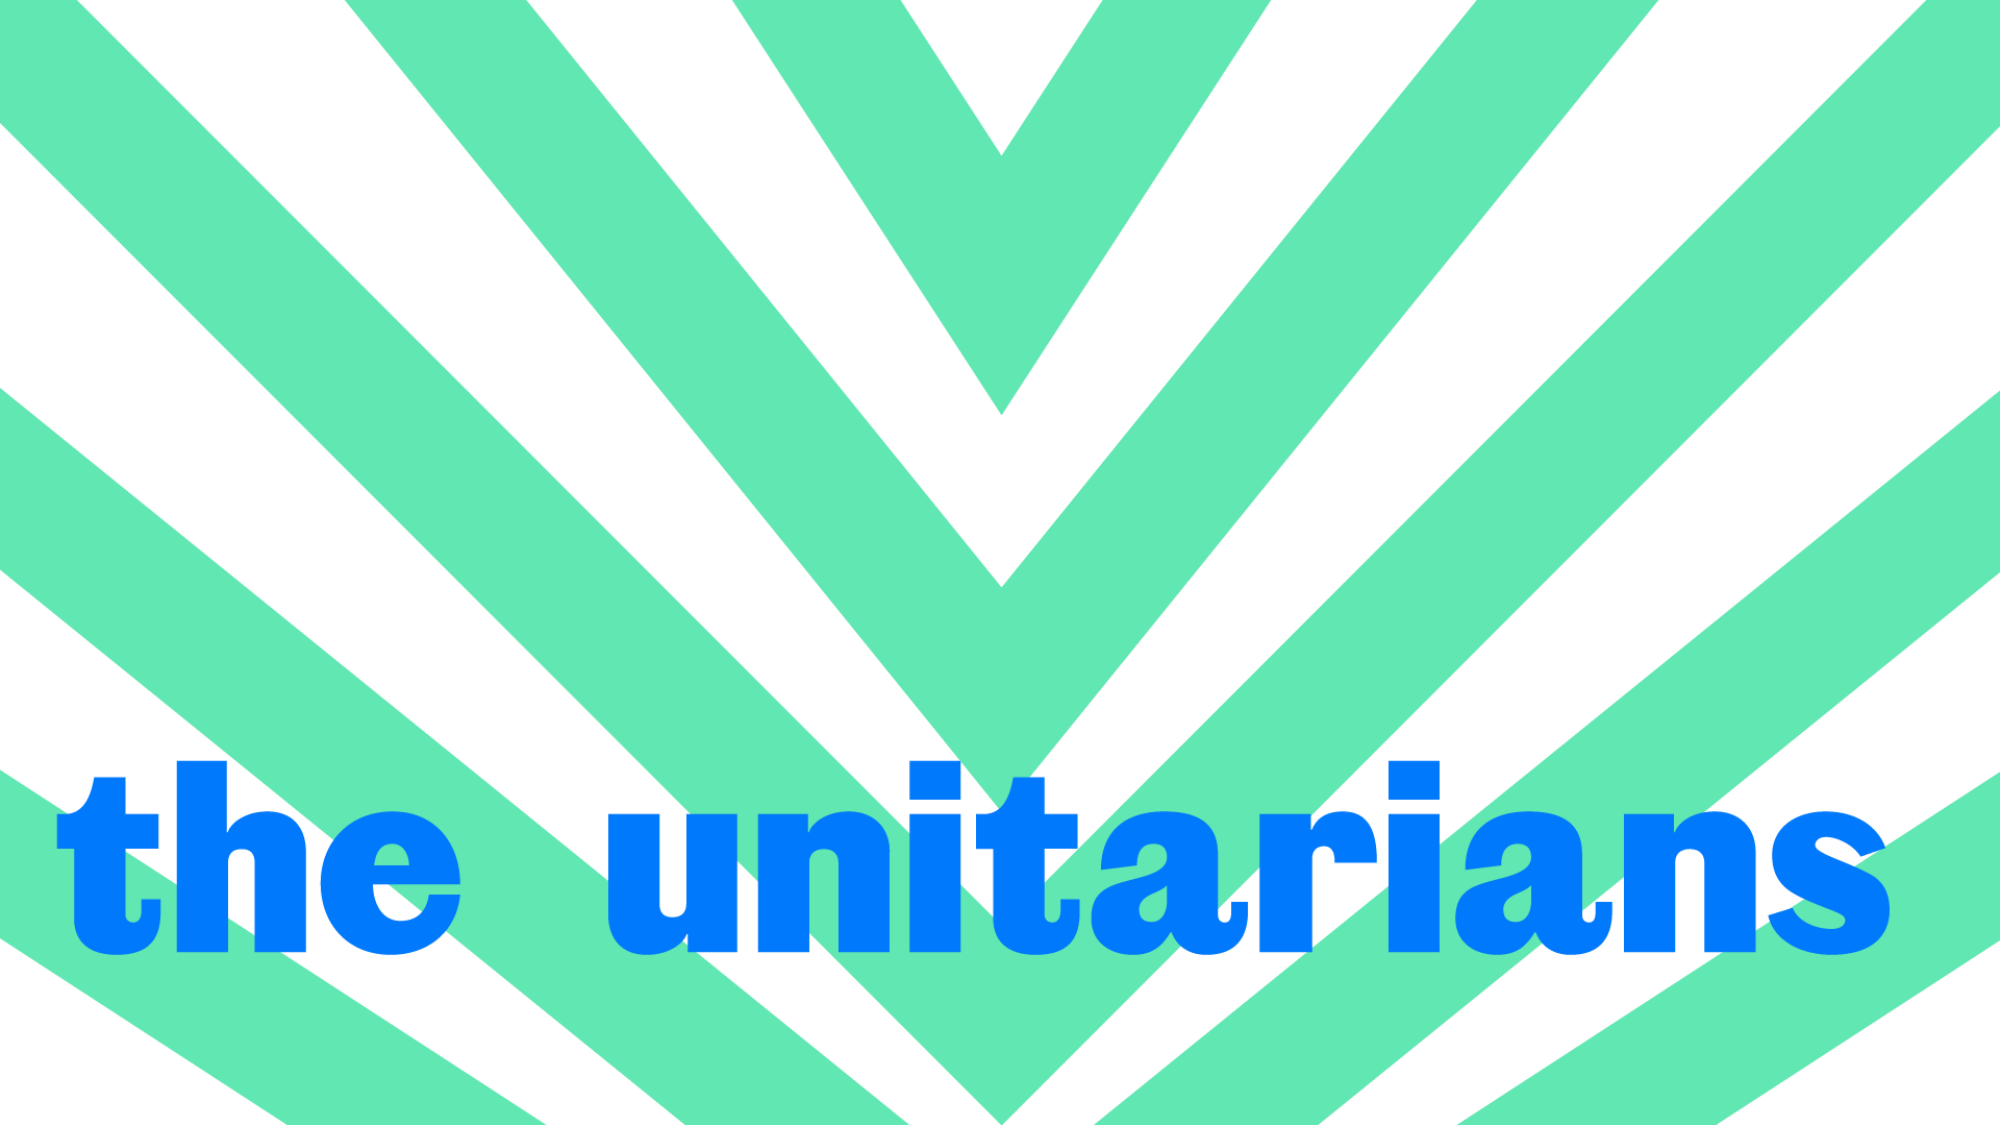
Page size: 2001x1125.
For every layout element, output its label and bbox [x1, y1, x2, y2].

list [0, 0, 2000, 1125]
